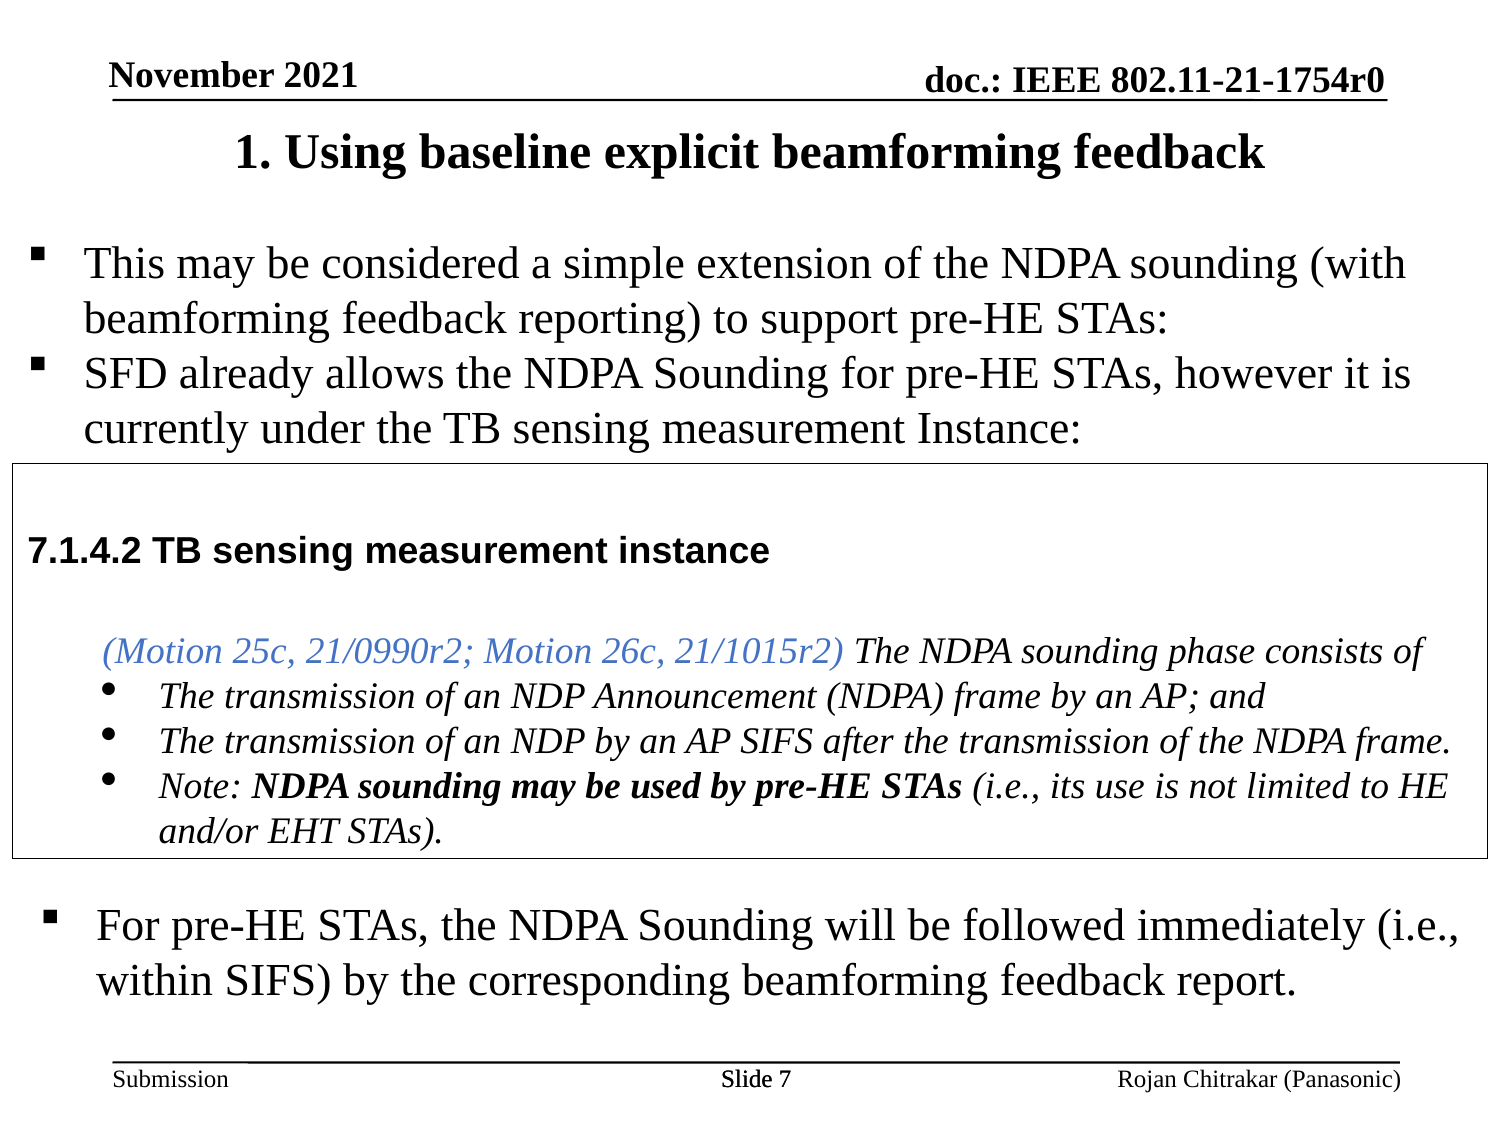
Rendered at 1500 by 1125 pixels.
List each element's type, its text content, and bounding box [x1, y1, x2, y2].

footer Rojan Chitrakar (Panasonic) [949, 1061, 1402, 1093]
text_box Slide 7 [675, 1062, 838, 1093]
text_box For pre-HE STAs, the NDPA Sounding will be followed immediately (i.e., within SIFS) by the corresponding beamforming feedback report. [24, 887, 1500, 1013]
text_box This may be considered a simple extension of the NDPA sounding (with beamforming feedback reporting) to support pre-HE STAs: SFD already allows the NDPA Sounding for pre-HE STAs, however it is currently under the TB sensing measurement Instance: [12, 224, 1488, 460]
text_box 7.1.4.2 TB sensing measurement instance (Motion 25c, 21/0990r2; Motion 26c, 21/1015r2) The NDPA sounding phase consists of The transmission of an NDP Announcement (NDPA) frame by an AP; and The transmission of an NDP by an AP SIFS after the transmission of the NDPA frame. Note: NDPA sounding may be used by pre-HE STAs (i.e., its use is not limited to HE and/or EHT STAs). [12, 463, 1488, 859]
text_box 1. Using baseline explicit beamforming feedback [0, 111, 1500, 225]
